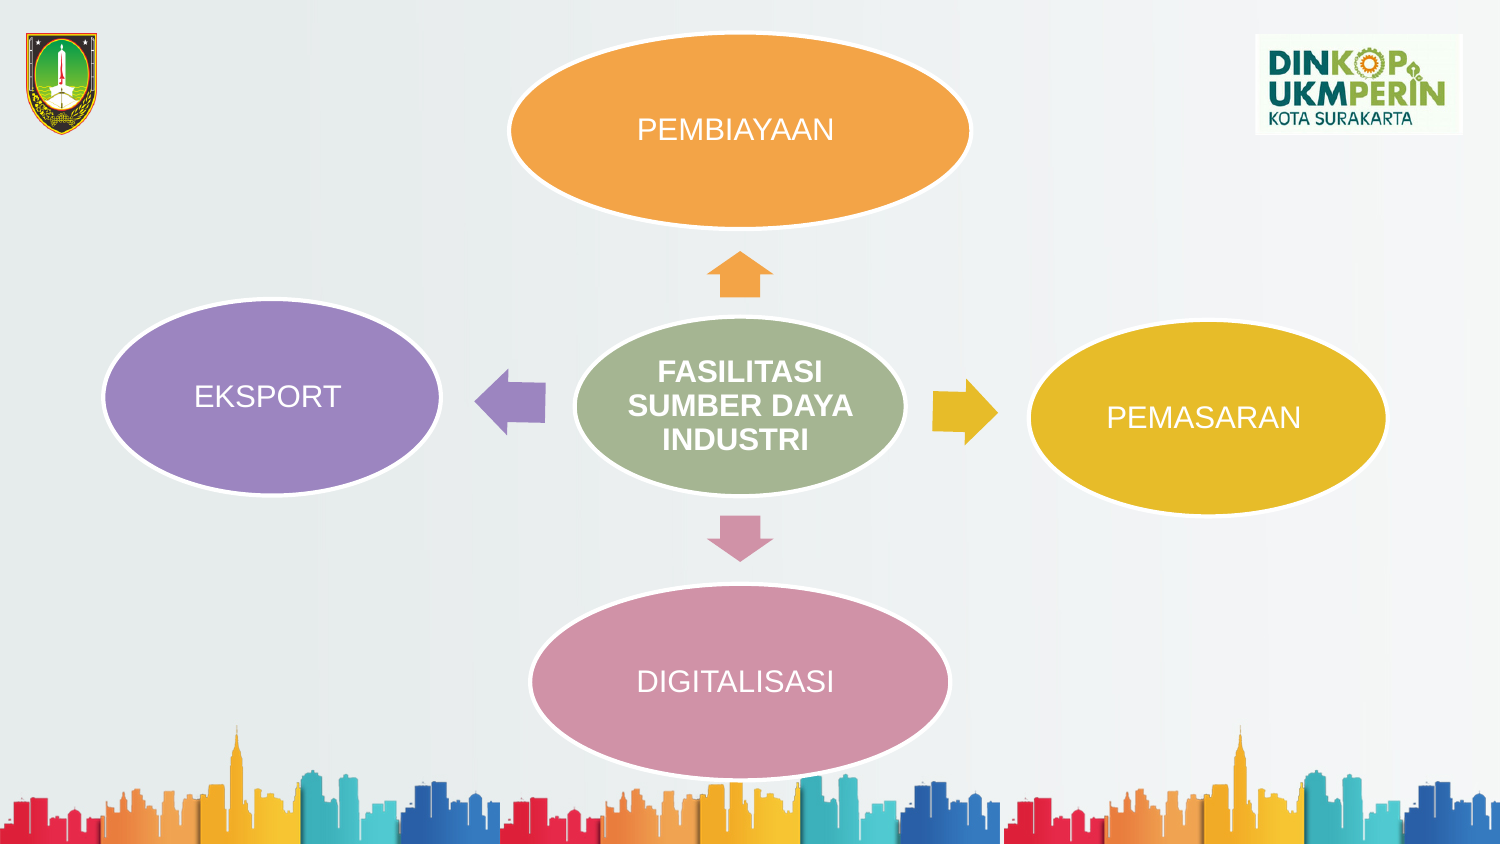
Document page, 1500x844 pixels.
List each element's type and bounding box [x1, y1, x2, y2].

picture [0, 0, 1500, 844]
text_box [102, 31, 1389, 782]
